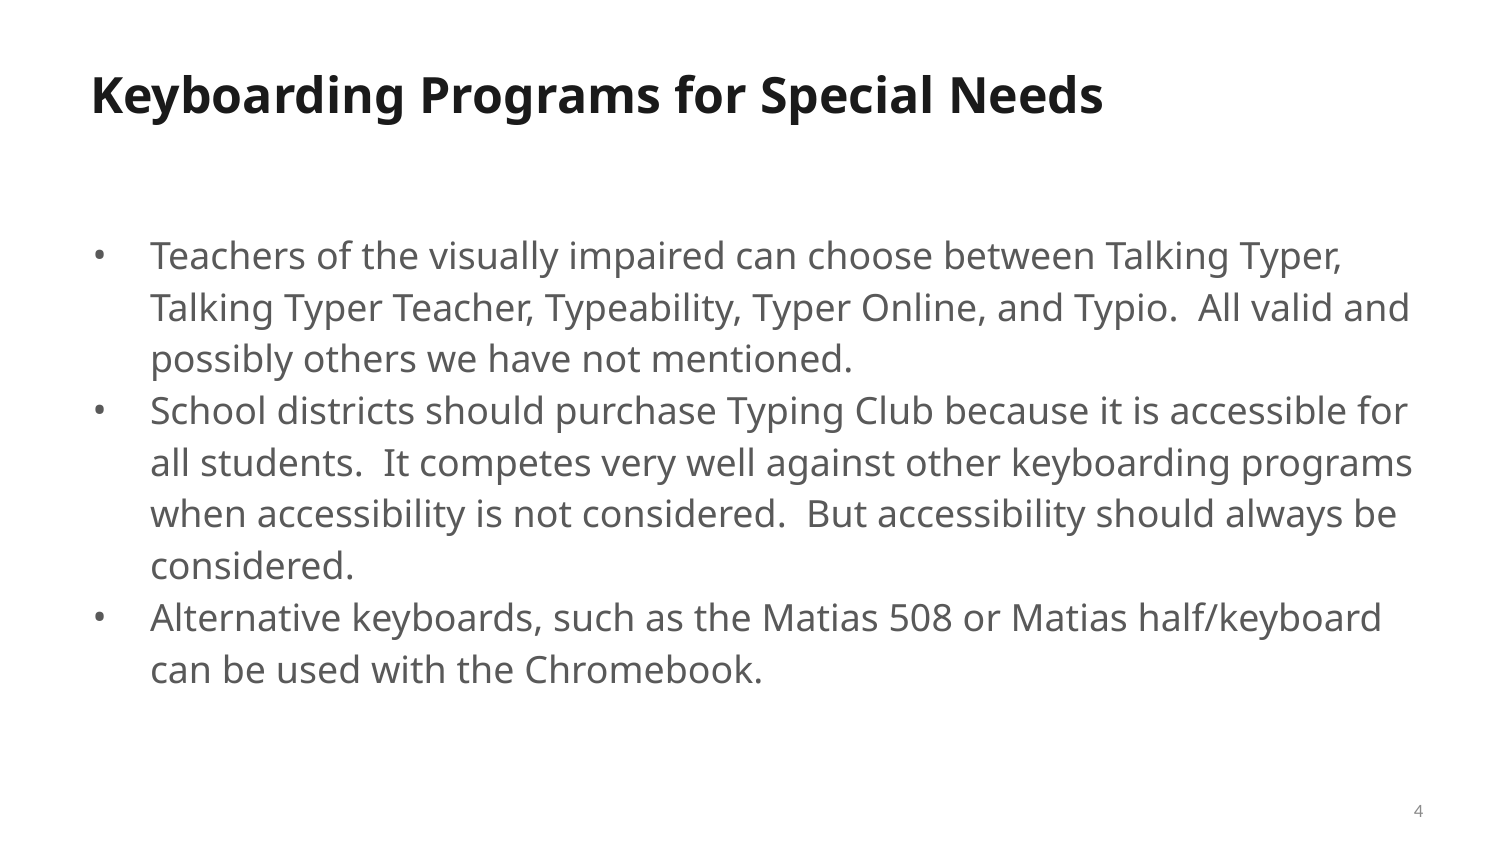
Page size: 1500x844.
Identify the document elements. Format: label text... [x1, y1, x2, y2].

slide_number 4 [1086, 787, 1424, 833]
list Teachers of the visually impaired can choose between Talking Typer, Talking Typer Teacher, Typeability, Typer Online, and Typio. All valid and possibly others we have not mentioned. School districts should purchase Typing Club because it is accessible for all students. It competes very well against other keyboarding programs when accessibility is not considered. But accessibility should always be considered. Alternative keyboards, such as the Matias 508 or Matias half/keyboard can be used with the Chromebook. [75, 225, 1425, 765]
title Keyboarding Programs for Special Needs [75, 0, 1125, 188]
